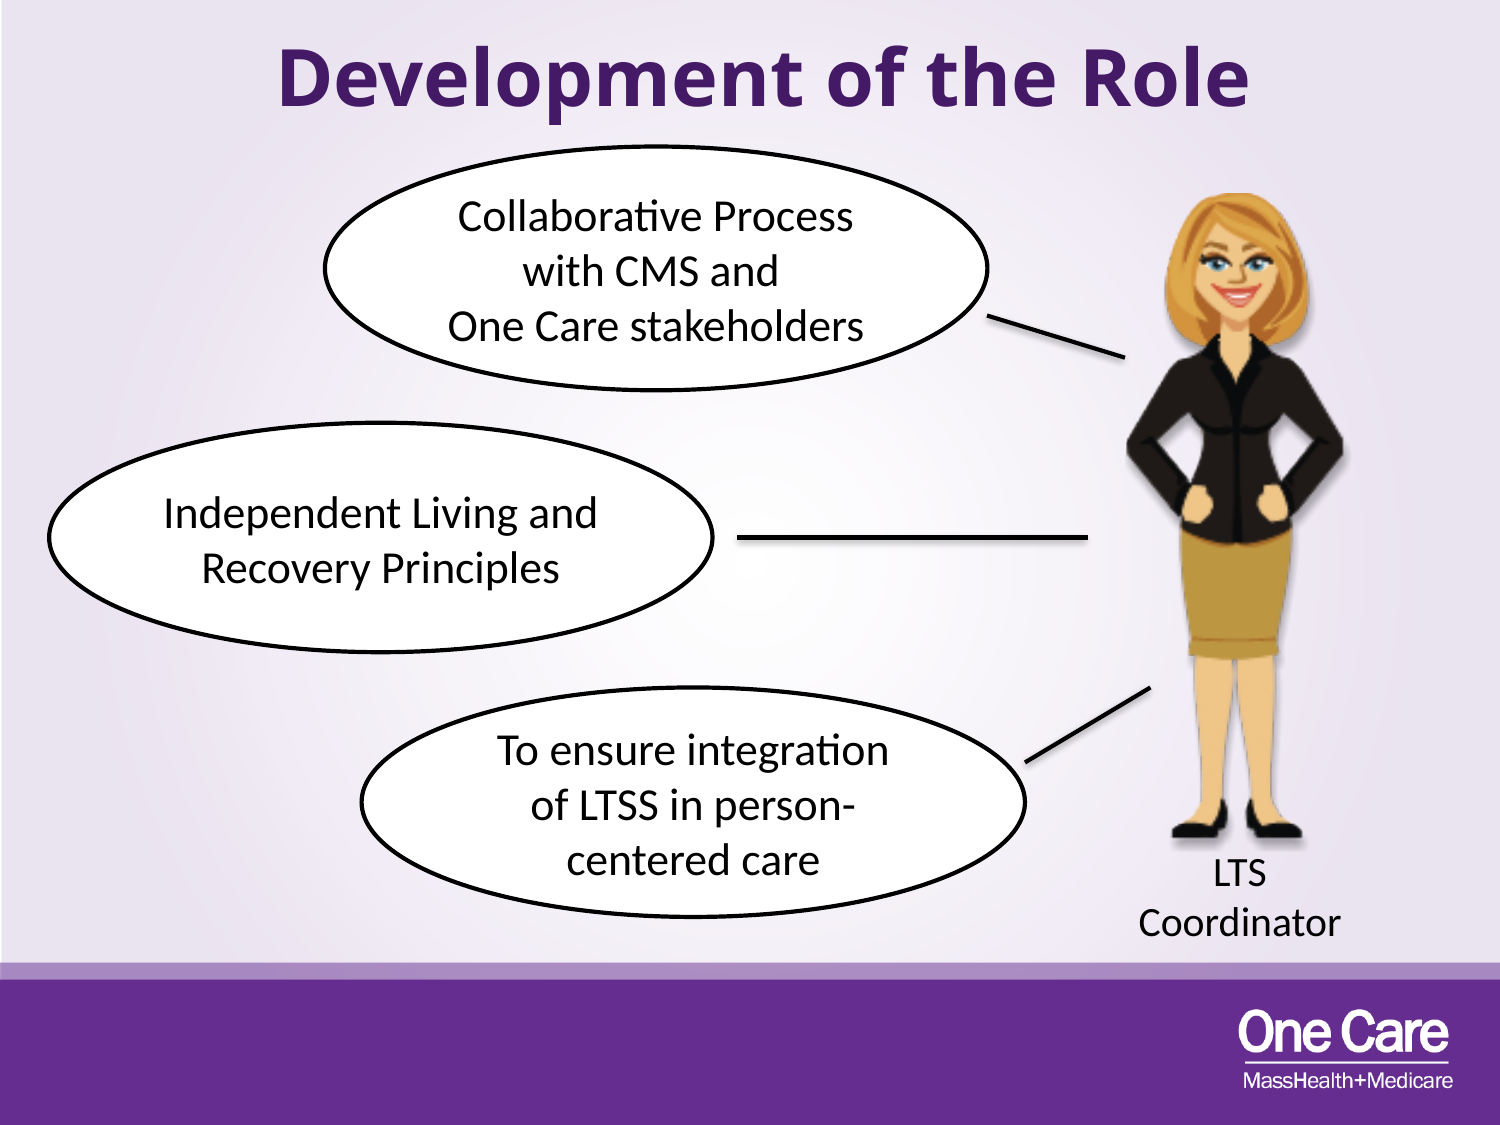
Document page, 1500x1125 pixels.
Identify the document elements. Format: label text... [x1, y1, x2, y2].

text_box Independent Living and Recovery Principles [47, 420, 715, 655]
title Development of the Role [39, 0, 1488, 169]
text_box LTS Coordinator [1112, 837, 1368, 953]
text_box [986, 315, 1126, 358]
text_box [1024, 687, 1151, 763]
picture [0, 0, 1500, 1125]
text_box To ensure integration of LTSS in person-centered care [359, 685, 1028, 920]
text_box Collaborative Process with CMS and One Care stakeholders [322, 144, 990, 393]
